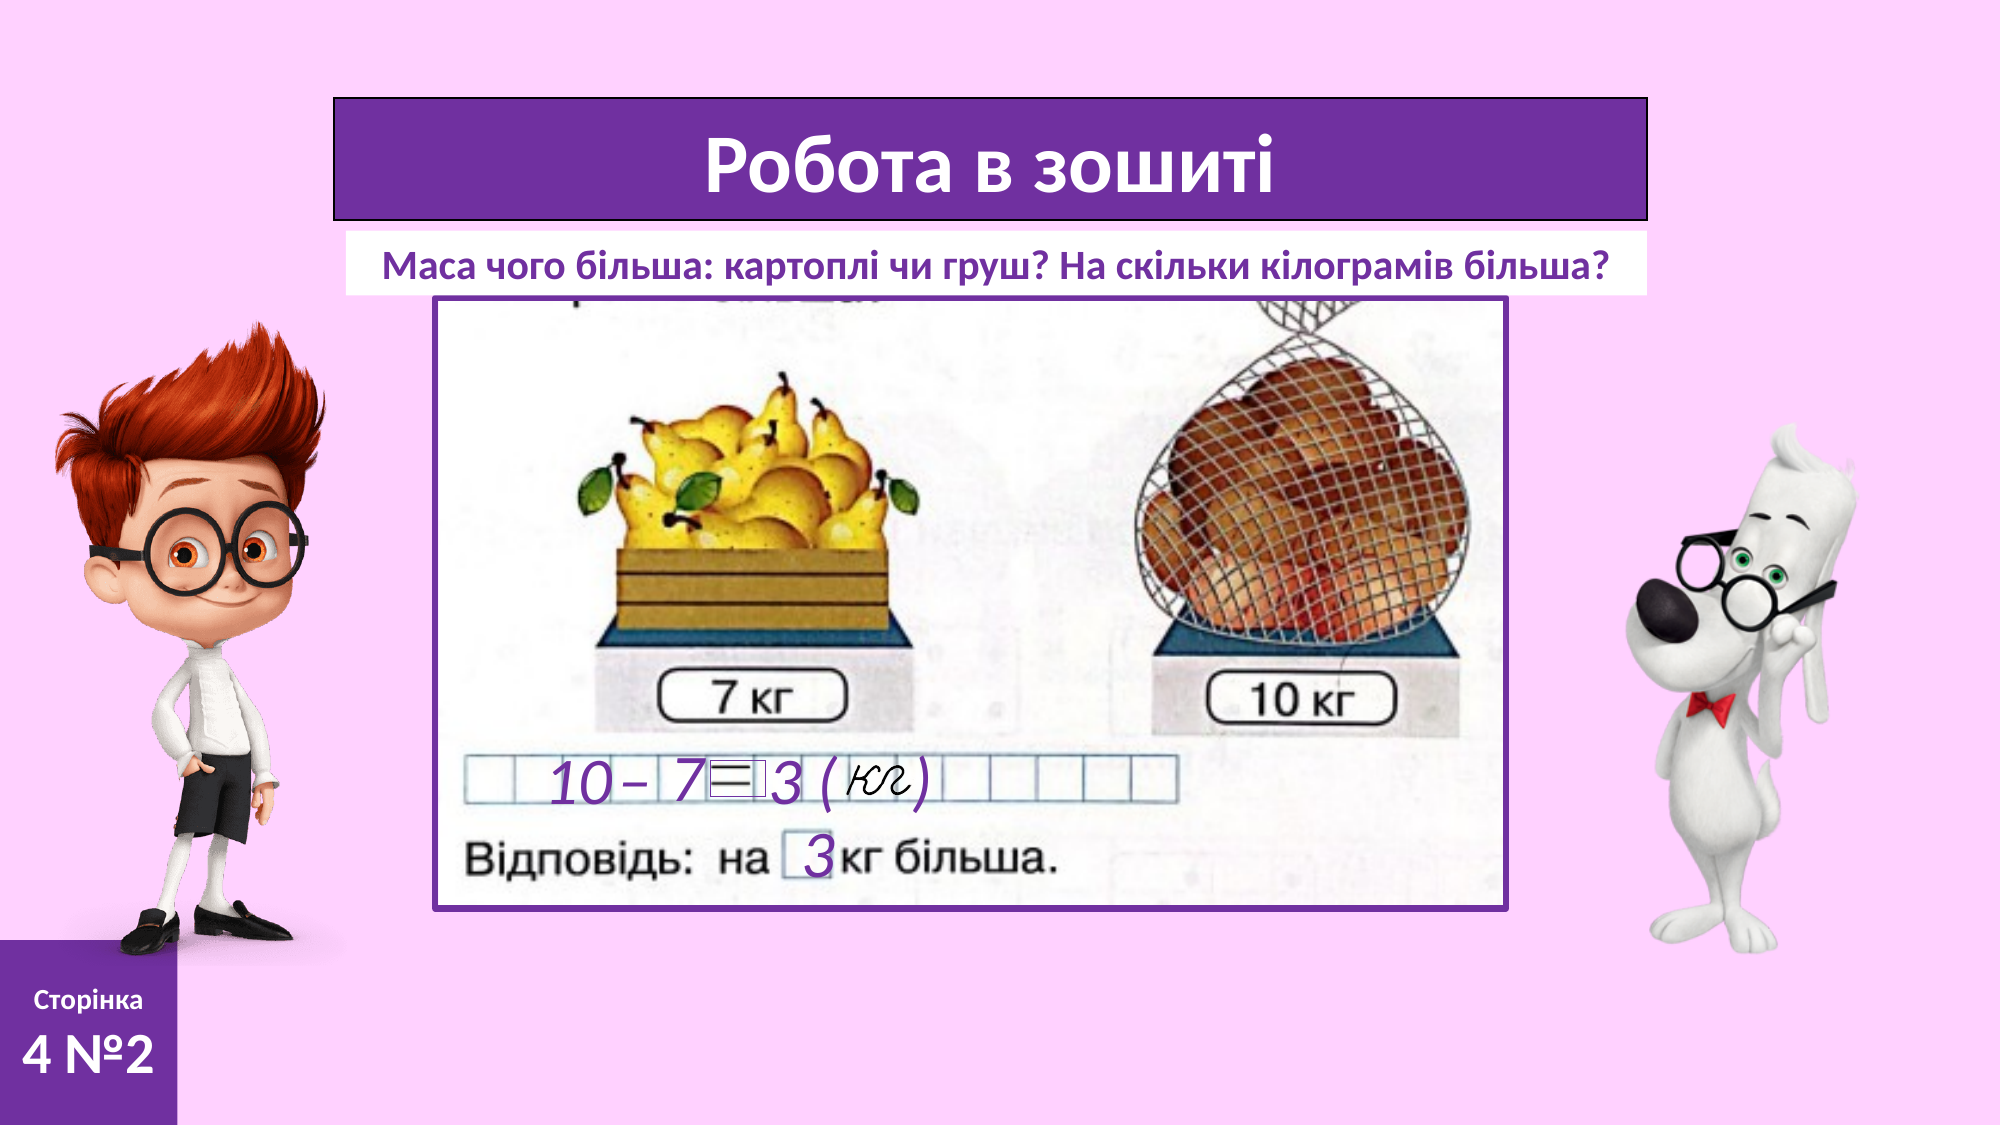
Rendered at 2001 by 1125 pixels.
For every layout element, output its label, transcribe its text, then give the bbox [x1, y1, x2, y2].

picture [438, 300, 1503, 906]
text_box Сторінка 4 №2 [0, 939, 178, 1125]
text_box Маса чого більша: картоплі чи груш? На скільки кілограмів більша? [345, 230, 1648, 296]
text_box Робота в зошиті [333, 97, 1648, 221]
picture [1555, 421, 1900, 955]
picture [55, 319, 348, 966]
